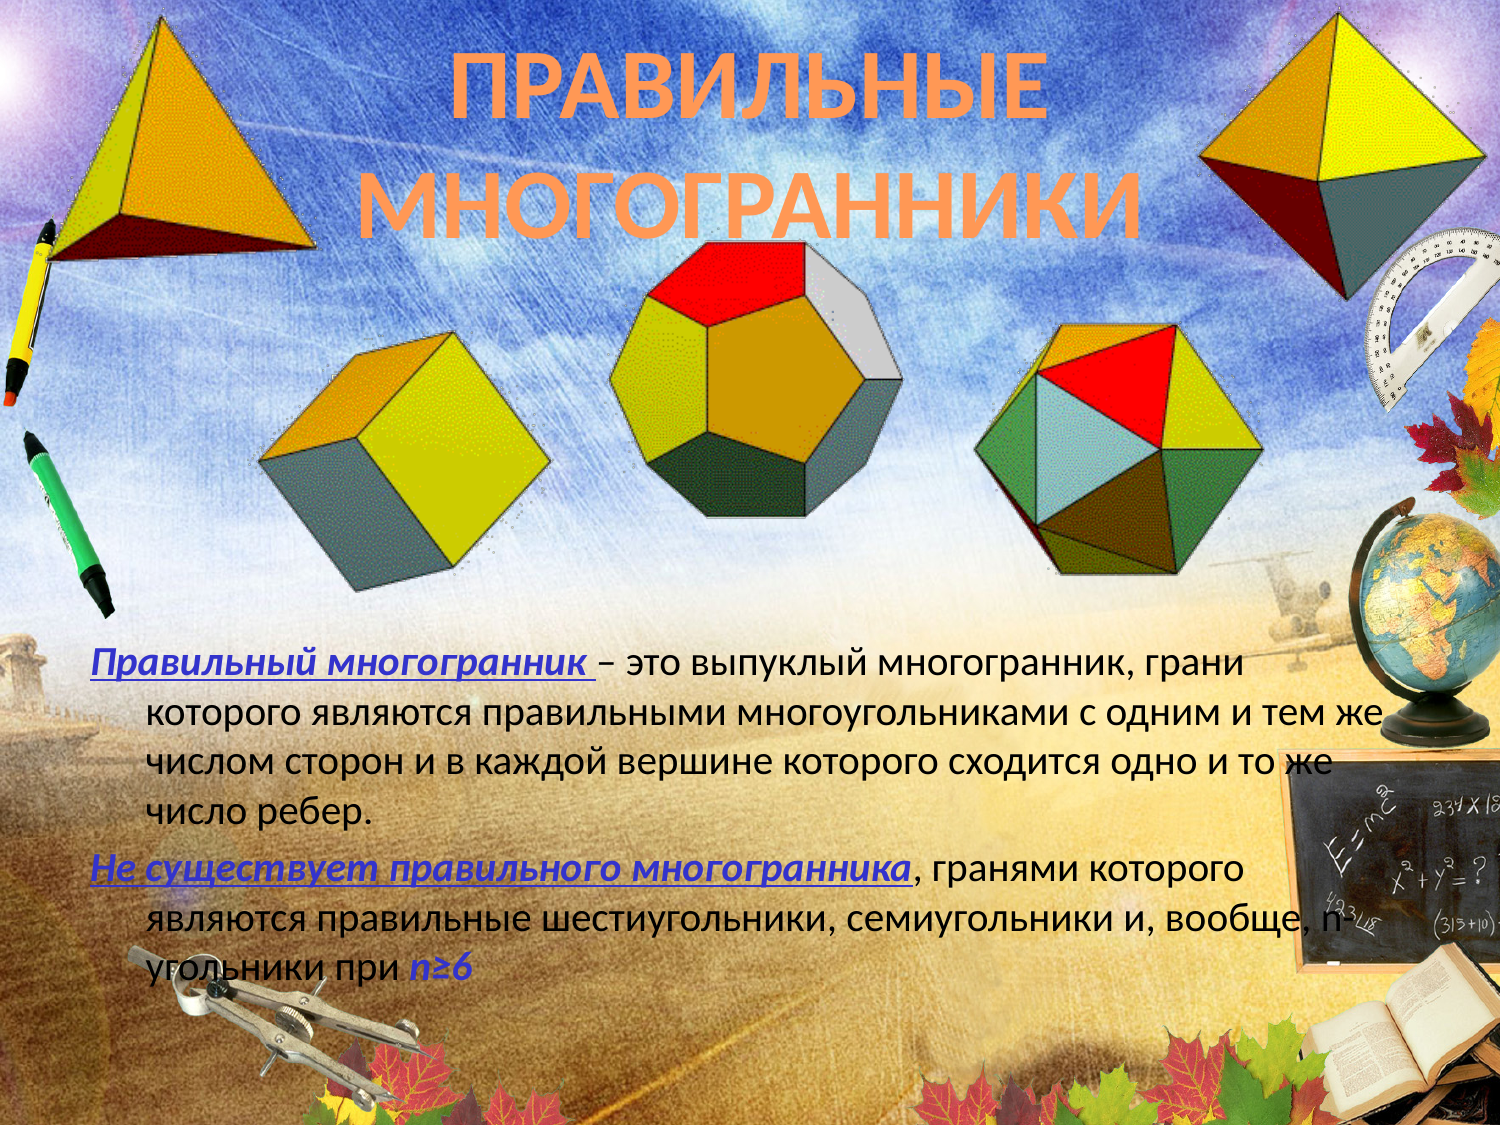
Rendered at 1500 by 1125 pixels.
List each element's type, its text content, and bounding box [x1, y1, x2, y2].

picture [0, 0, 1500, 1125]
title ПРАВИЛЬНЫЕ МНОГОГРАННИКИ [374, 45, 1179, 233]
list Правильный многогранник – это выпуклый многогранник, грани которого являются правильными многоугольниками с одним и тем же числом сторон и в каждой вершине которого сходится одно и то же число ребер. Не существует правильного многогранника, гранями которого являются правильные шестиугольники, семиугольники и, вообще, n-угольники при n≥6 [75, 262, 1425, 1005]
